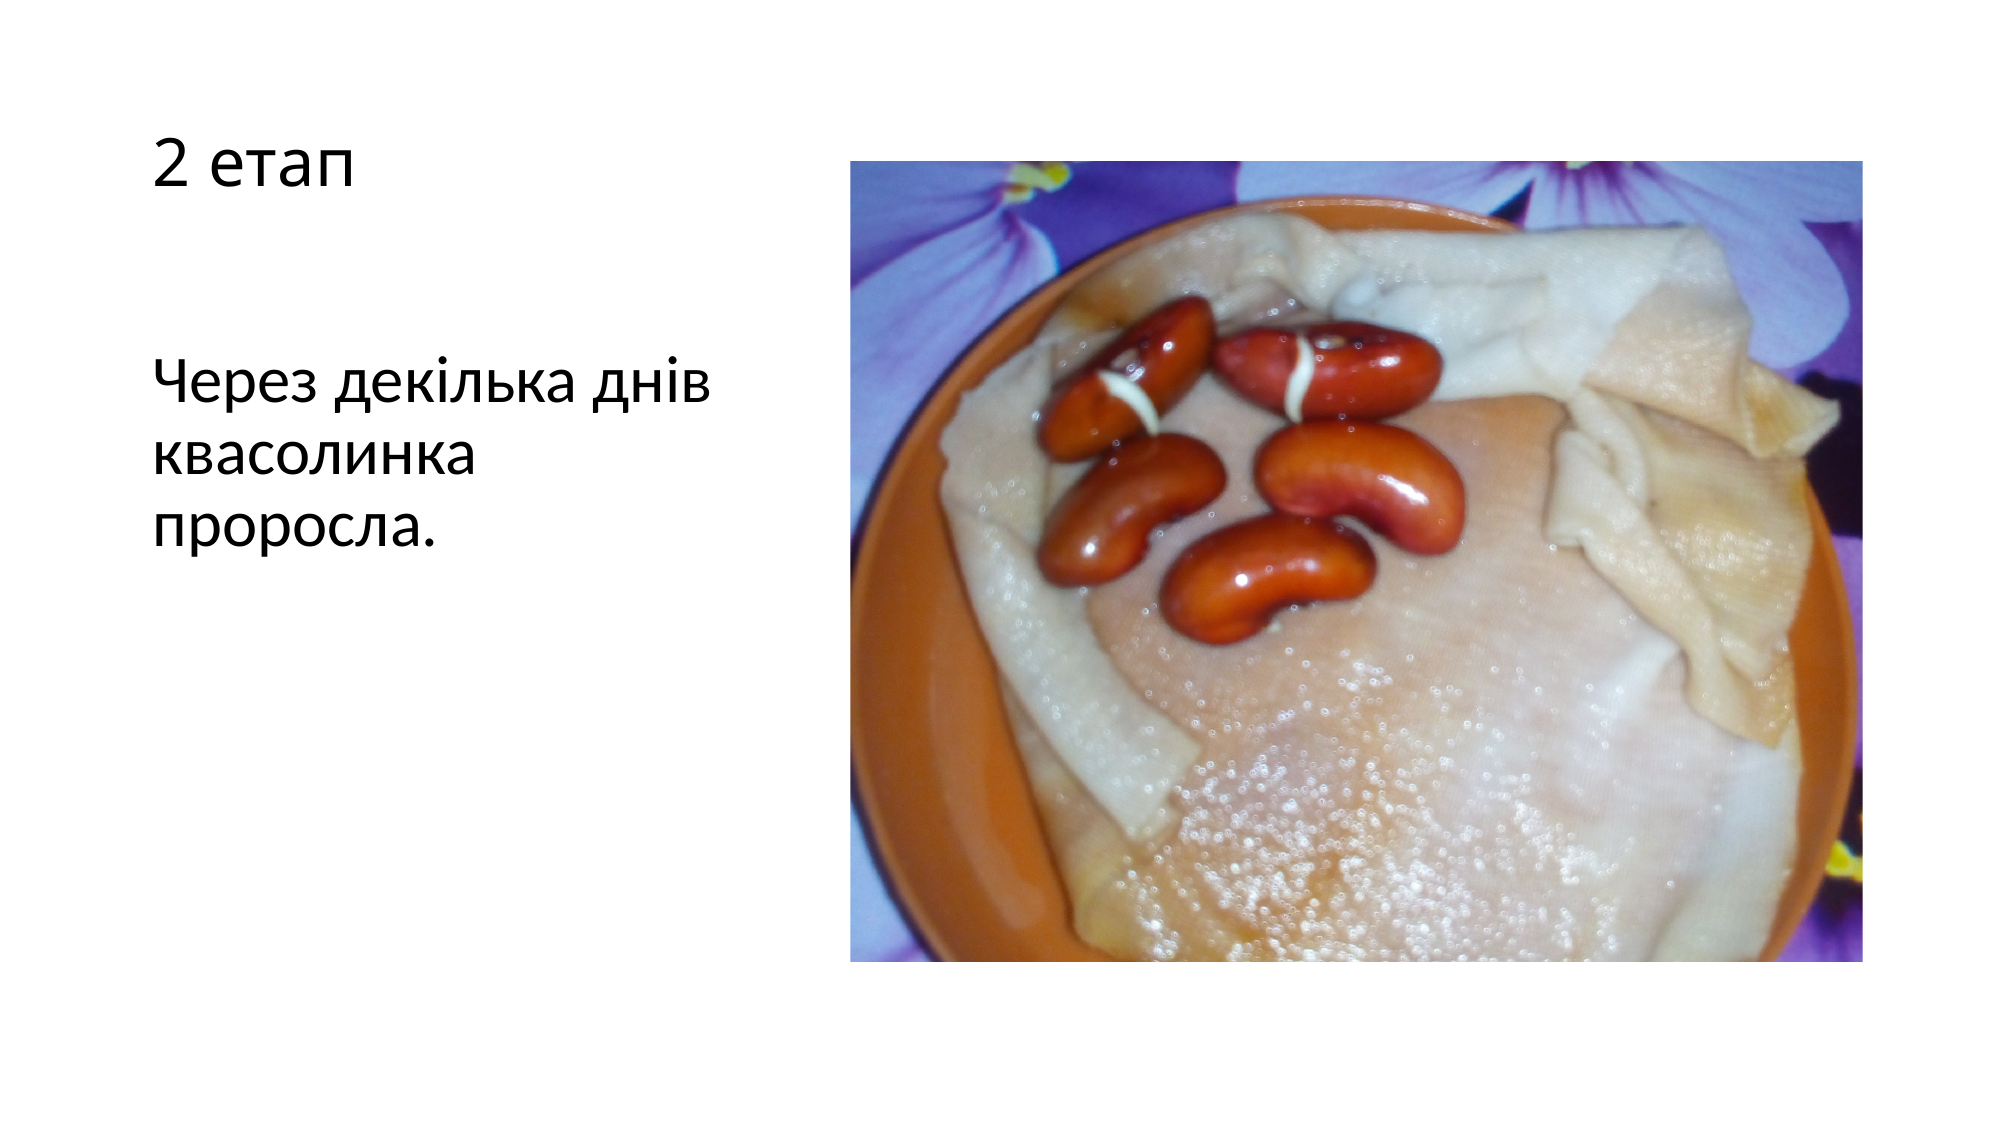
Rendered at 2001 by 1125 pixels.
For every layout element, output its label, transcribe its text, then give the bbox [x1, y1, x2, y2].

title 2 етап [137, 75, 783, 208]
picture [850, 161, 1863, 962]
list Через декілька днів квасолинка проросла. [137, 337, 783, 963]
